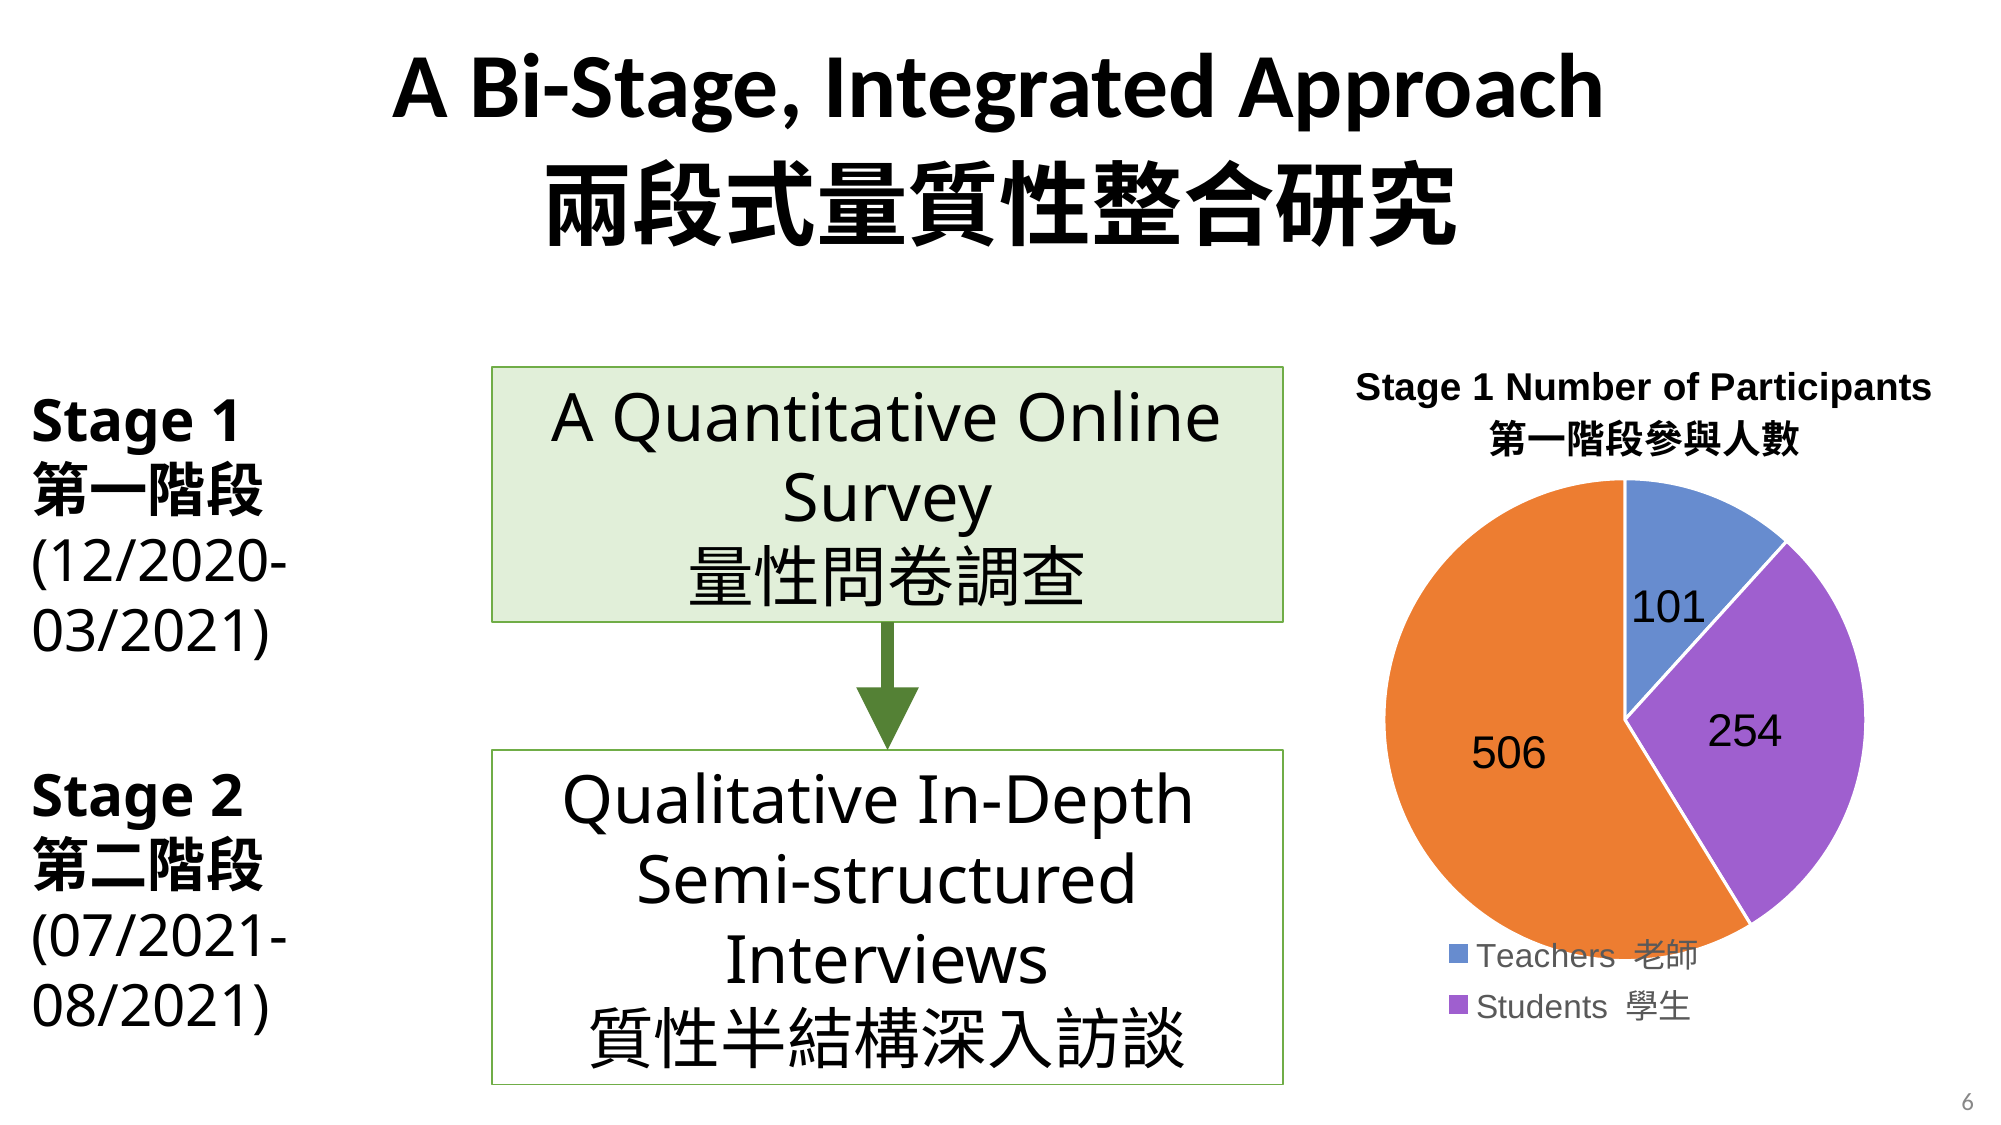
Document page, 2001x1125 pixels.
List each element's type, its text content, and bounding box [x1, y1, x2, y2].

slide_number 6 [1918, 1074, 1990, 1125]
title A Bi-Stage, Integrated Approach 兩段式量質性整合研究 [0, 27, 2000, 255]
text_box Stage 1 第一階段 (12/2020-03/2021) [16, 375, 514, 671]
text_box Stage 2 第二階段 (07/2021-08/2021) [16, 750, 514, 1046]
text_box A Quantitative Online Survey 量性問卷調查 [491, 367, 1244, 622]
text_box Qualitative In-Depth Semi-structured Interviews 質性半結構深入訪談 [491, 749, 1284, 1085]
chart [1249, 318, 2000, 1047]
